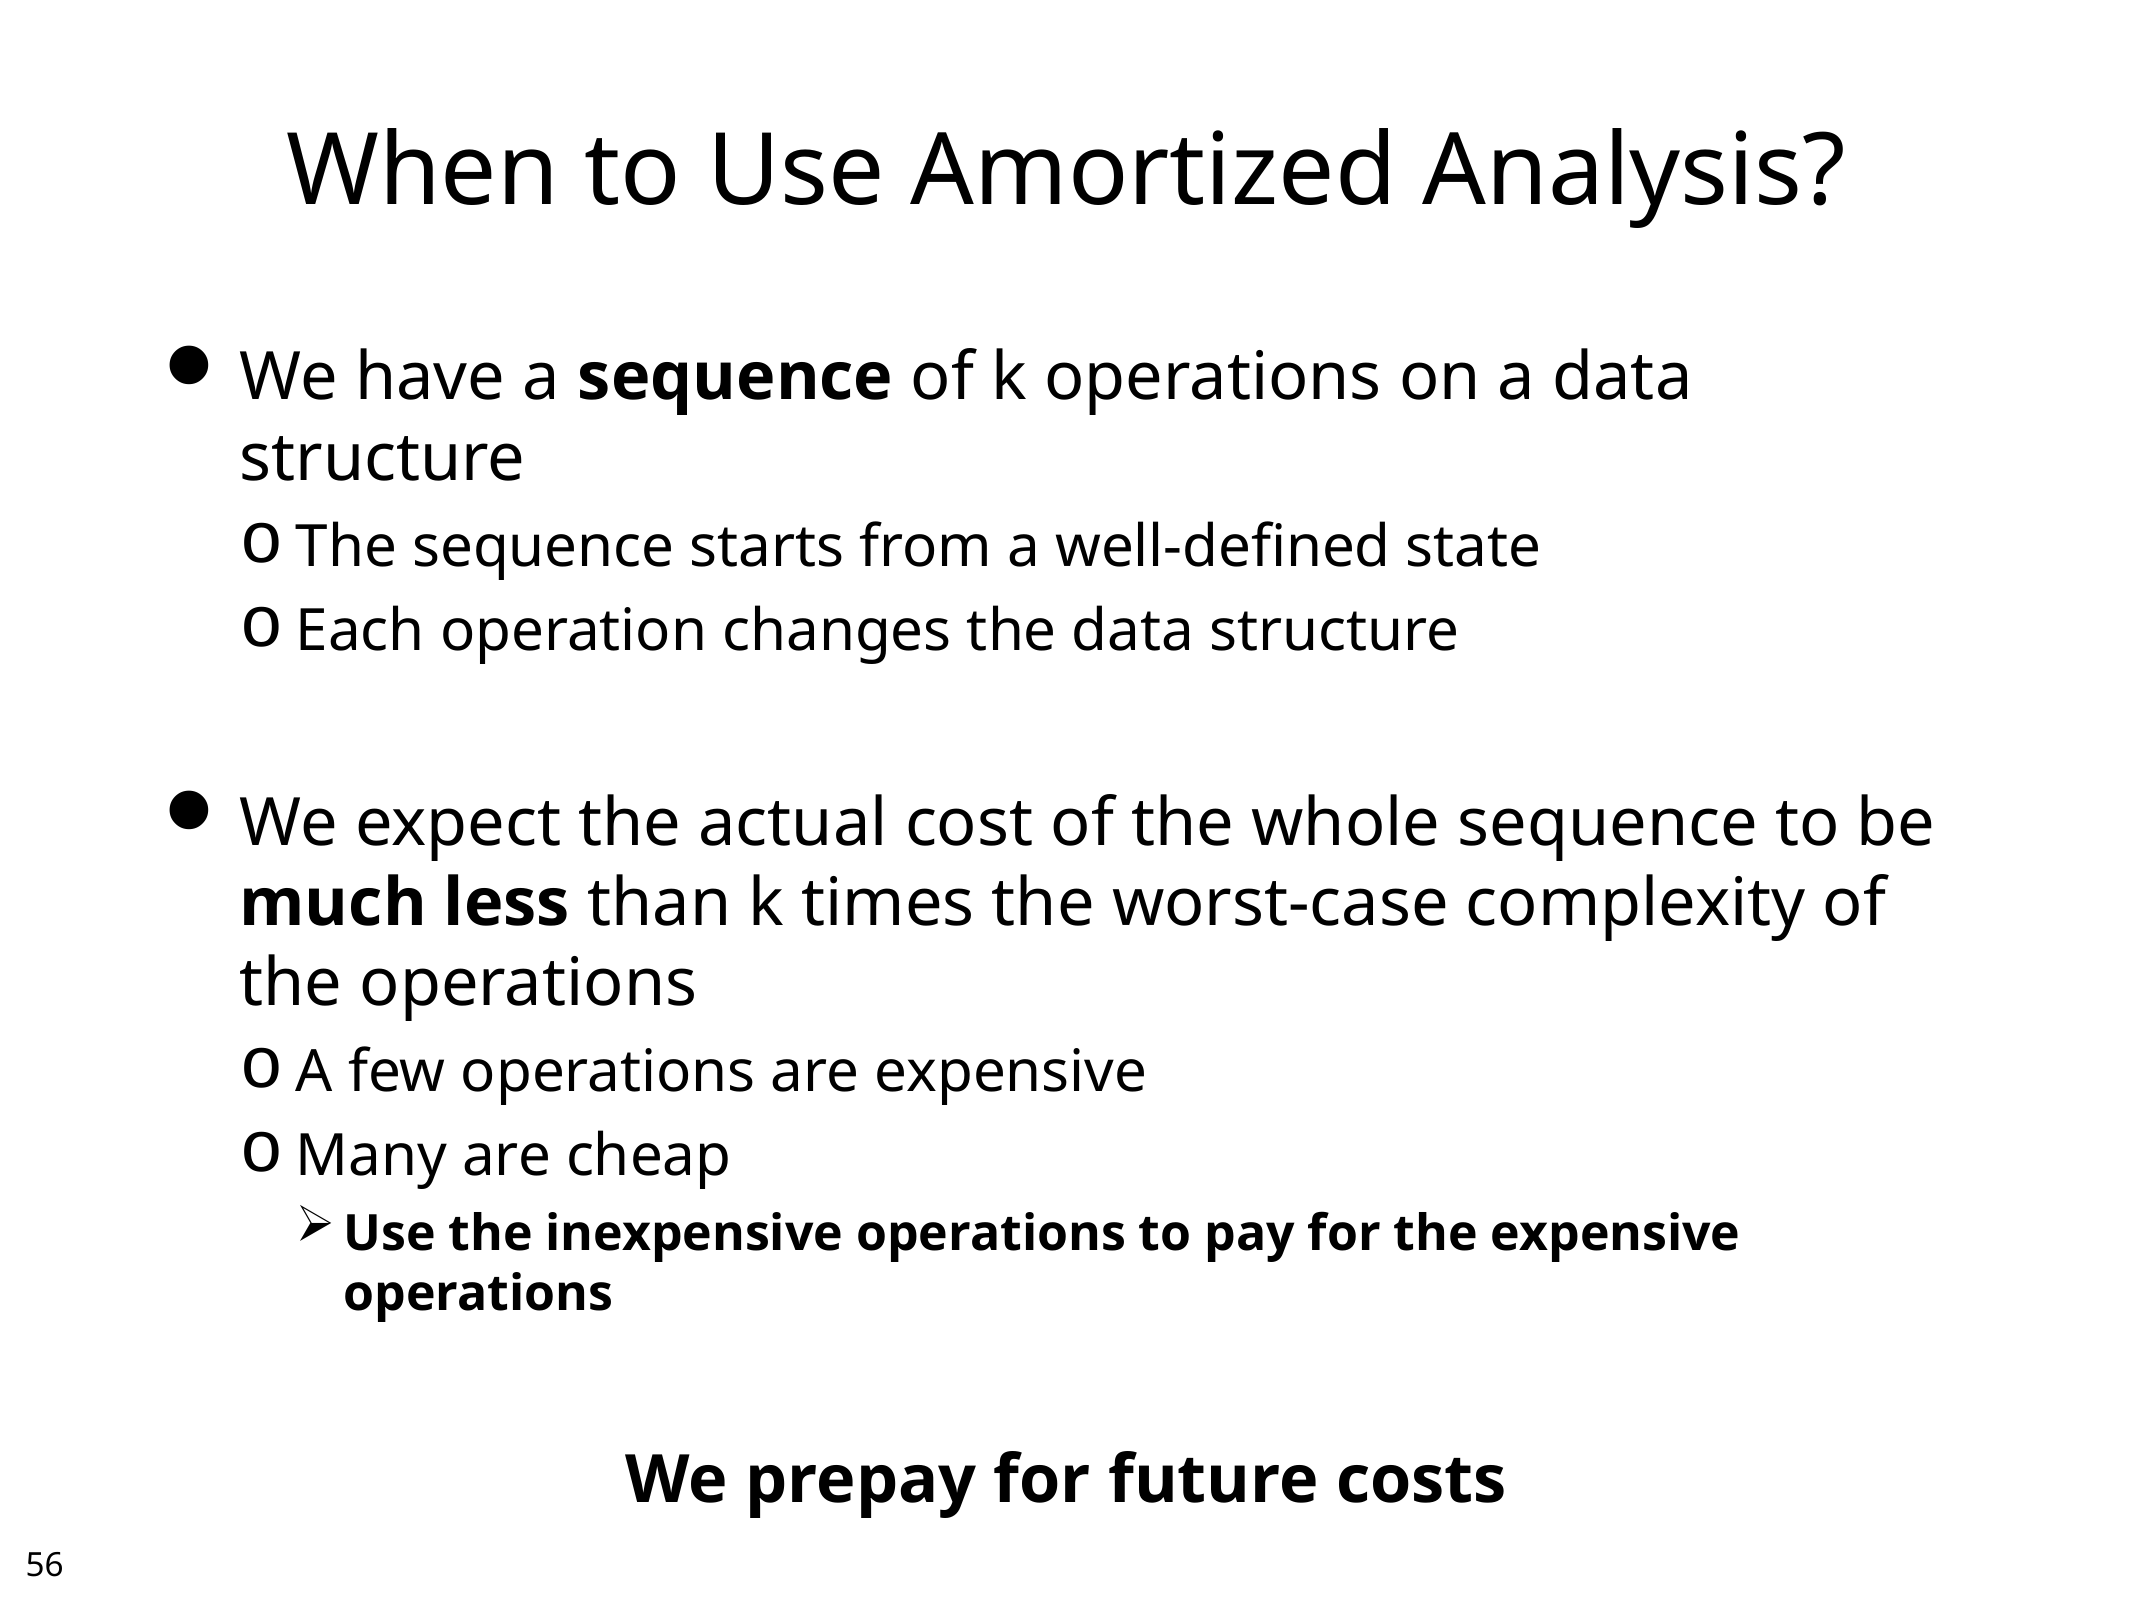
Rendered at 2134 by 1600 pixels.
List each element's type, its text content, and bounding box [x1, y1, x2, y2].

title When to Use Amortized Analysis? [155, 41, 1978, 289]
slide_number 55 [16, 1533, 74, 1588]
list We have a sequence of k operations on a data structure The sequence starts from a well-defined state Each operation changes the data structure We expect the actual cost of the whole sequence to be much less than k times the worst-case complexity of the operations A few operations are expensive Many are cheap Use the inexpensive operations to pay for the expensive operations We prepay for future costs [155, 324, 1978, 1457]
